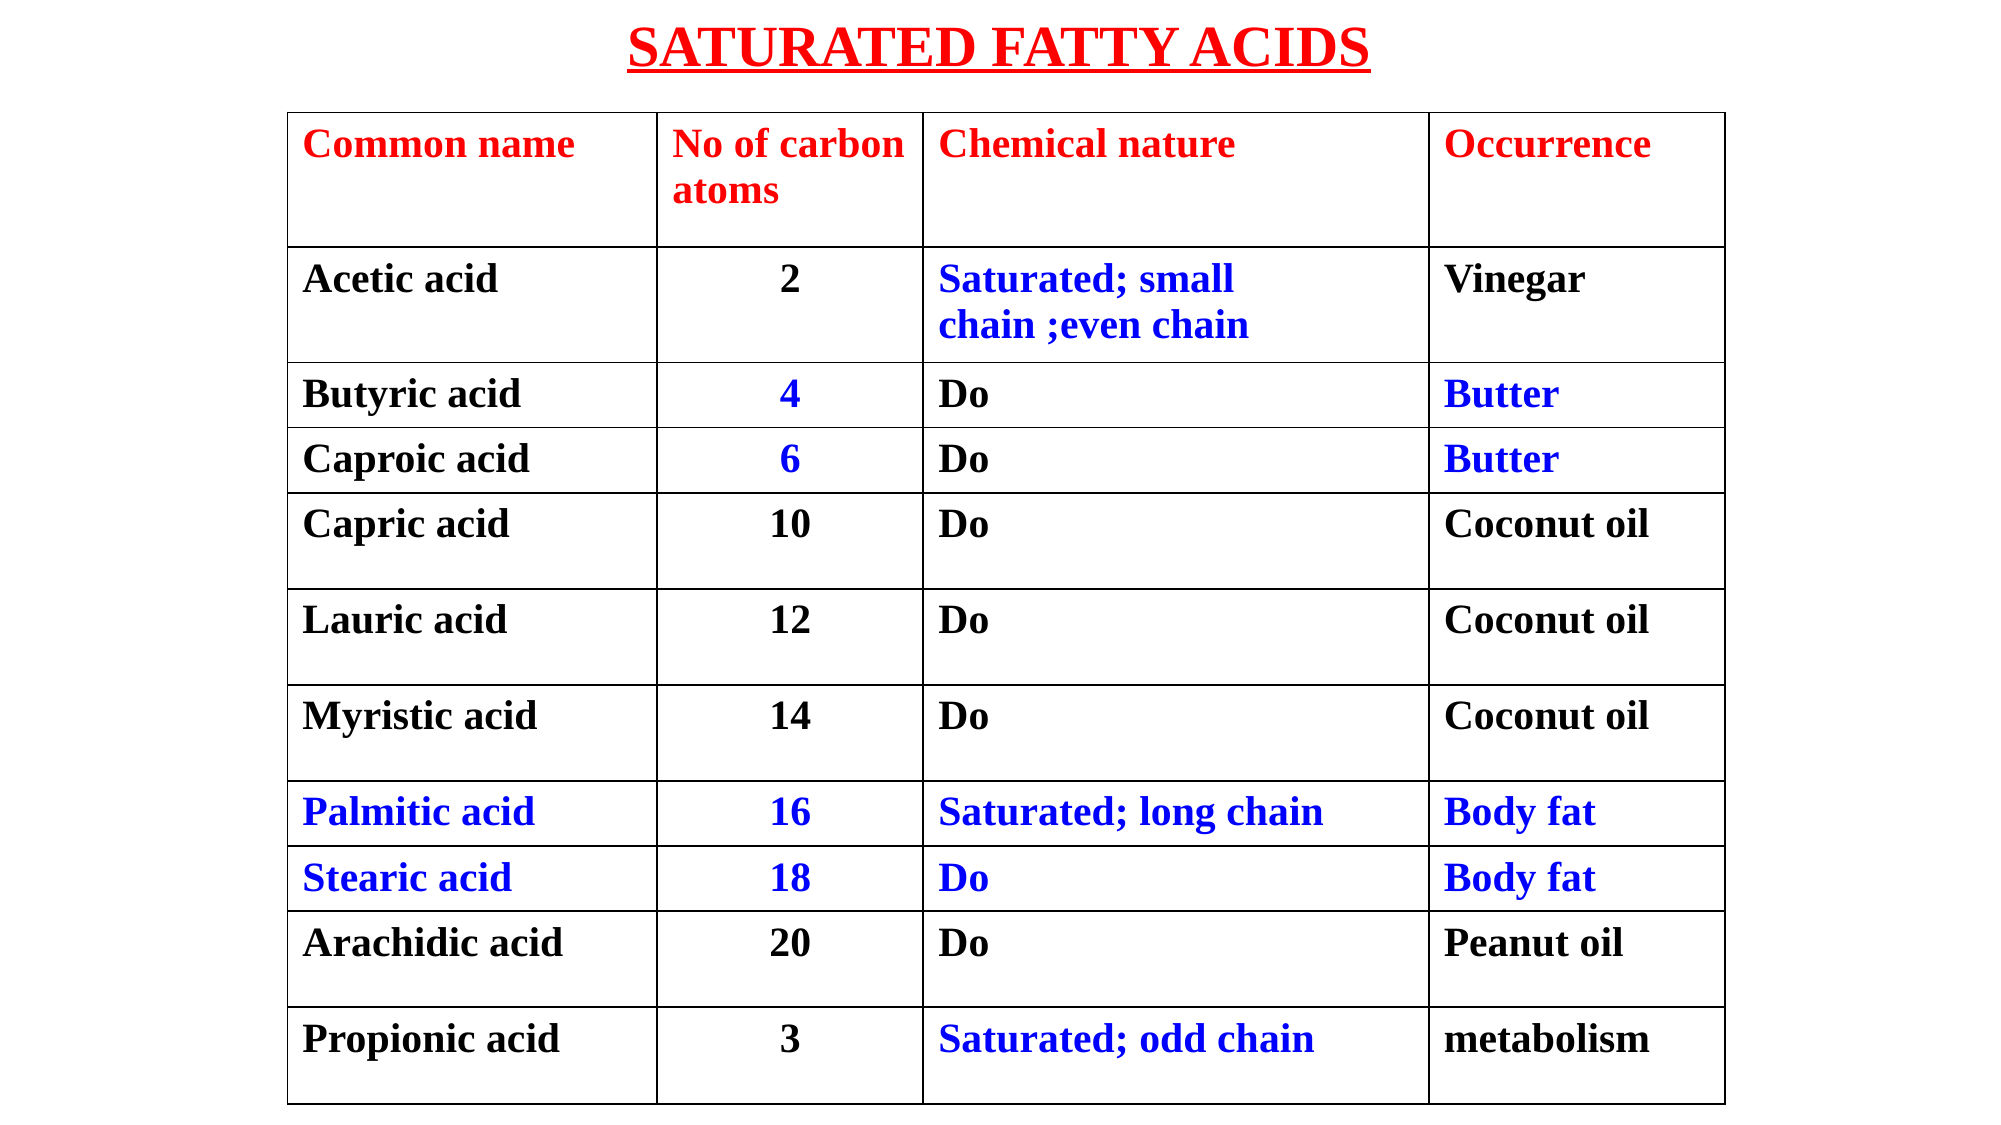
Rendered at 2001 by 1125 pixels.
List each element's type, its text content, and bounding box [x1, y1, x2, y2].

table_cell Propionic acid [288, 1008, 656, 1103]
table_cell Coconut oil [1430, 590, 1724, 684]
table_cell Peanut oil [1430, 912, 1724, 1006]
table_cell Do [924, 363, 1428, 427]
table_cell Do [924, 847, 1428, 910]
table_header No of carbon atoms [658, 113, 922, 246]
table_cell 16 [658, 782, 922, 845]
table_cell Vinegar [1430, 248, 1724, 362]
table_cell Do [924, 428, 1428, 492]
table_cell Caproic acid [288, 428, 656, 492]
table_cell Butyric acid [288, 363, 656, 427]
text_box SATURATED FATTY ACIDS [612, 0, 1613, 112]
table_cell 2 [658, 248, 922, 362]
table_cell Body fat [1430, 782, 1724, 845]
table_cell 18 [658, 847, 922, 910]
table_cell Myristic acid [288, 686, 656, 780]
table_cell Arachidic acid [288, 912, 656, 1006]
table_cell metabolism [1430, 1008, 1724, 1103]
table_cell Acetic acid [288, 248, 656, 362]
table_cell Coconut oil [1430, 494, 1724, 588]
table_cell 14 [658, 686, 922, 780]
table_cell 12 [658, 590, 922, 684]
table_cell Do [924, 590, 1428, 684]
table_cell 4 [658, 363, 922, 427]
table_header Occurrence [1430, 113, 1724, 246]
table_cell Saturated; long chain [924, 782, 1428, 845]
table_cell Saturated; odd chain [924, 1008, 1428, 1103]
table_cell Do [924, 494, 1428, 588]
table_cell Butter [1430, 363, 1724, 427]
table_cell Body fat [1430, 847, 1724, 910]
table_cell Stearic acid [288, 847, 656, 910]
table_cell Palmitic acid [288, 782, 656, 845]
table_cell 10 [658, 494, 922, 588]
table_cell 3 [658, 1008, 922, 1103]
table_cell Coconut oil [1430, 686, 1724, 780]
table_header Chemical nature [924, 113, 1428, 246]
table_cell 20 [658, 912, 922, 1006]
table_cell Do [924, 686, 1428, 780]
table_cell Capric acid [288, 494, 656, 588]
table_header Common name [288, 113, 656, 246]
table_cell Butter [1430, 428, 1724, 492]
table_cell Saturated; small chain ;even chain [924, 248, 1428, 362]
table_cell Lauric acid [288, 590, 656, 684]
table_cell Do [924, 912, 1428, 1006]
table_cell 6 [658, 428, 922, 492]
